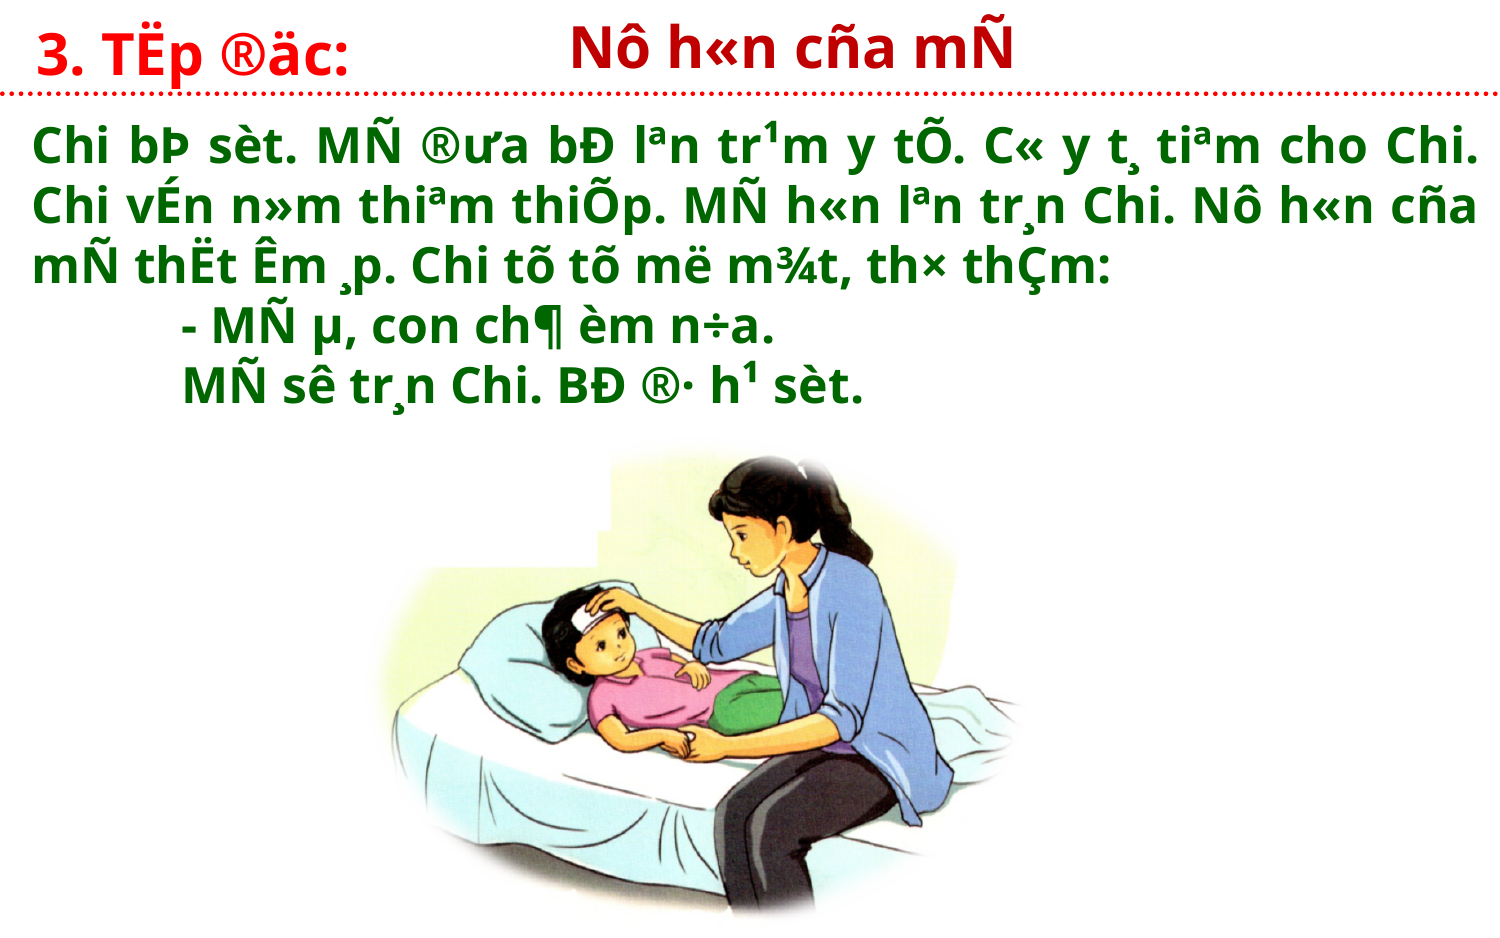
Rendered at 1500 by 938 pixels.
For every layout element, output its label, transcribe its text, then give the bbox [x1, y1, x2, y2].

text_box Nô h«n cña mÑ [553, 2, 1033, 88]
picture [364, 436, 1029, 936]
text_box Chi bÞ sèt. MÑ ®ưa bÐ lªn tr¹m y tÕ. C« y t¸ tiªm cho Chi. Chi vÉn n»m thiªm thiÕp. MÑ h«n lªn tr¸n Chi. Nô h«n cña mÑ thËt Êm ¸p. Chi tõ tõ më m¾t, th× thÇm: - MÑ µ, con ch¶ èm n÷a. MÑ sê tr¸n Chi. BÐ ®· h¹ sèt. [16, 106, 1496, 422]
text_box 3. TËp ®äc: [21, 9, 646, 94]
